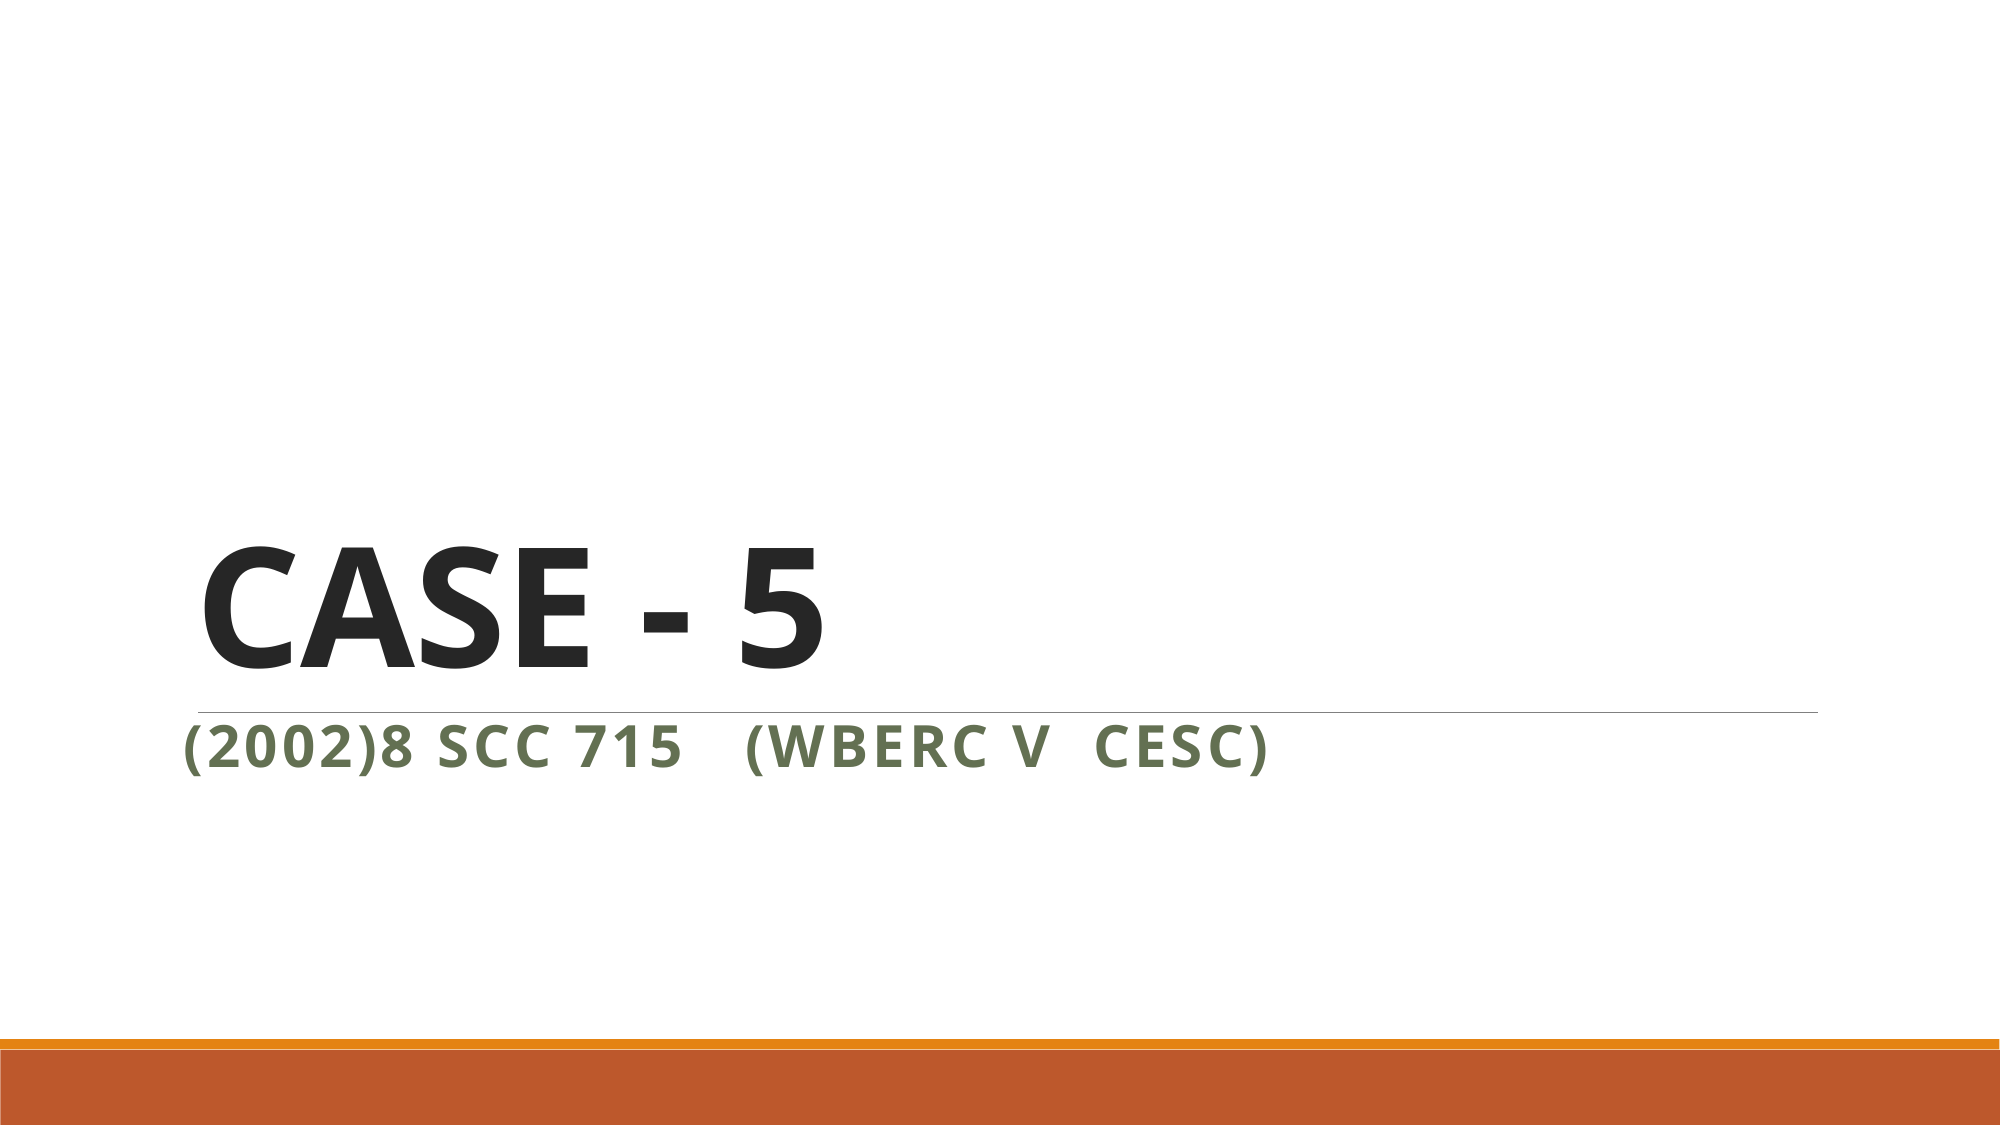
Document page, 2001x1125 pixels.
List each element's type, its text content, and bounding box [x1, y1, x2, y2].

list (2002)8 SCC 715 (WBERC v CESC) [168, 709, 1819, 897]
title CASE - 5 [180, 124, 1830, 710]
